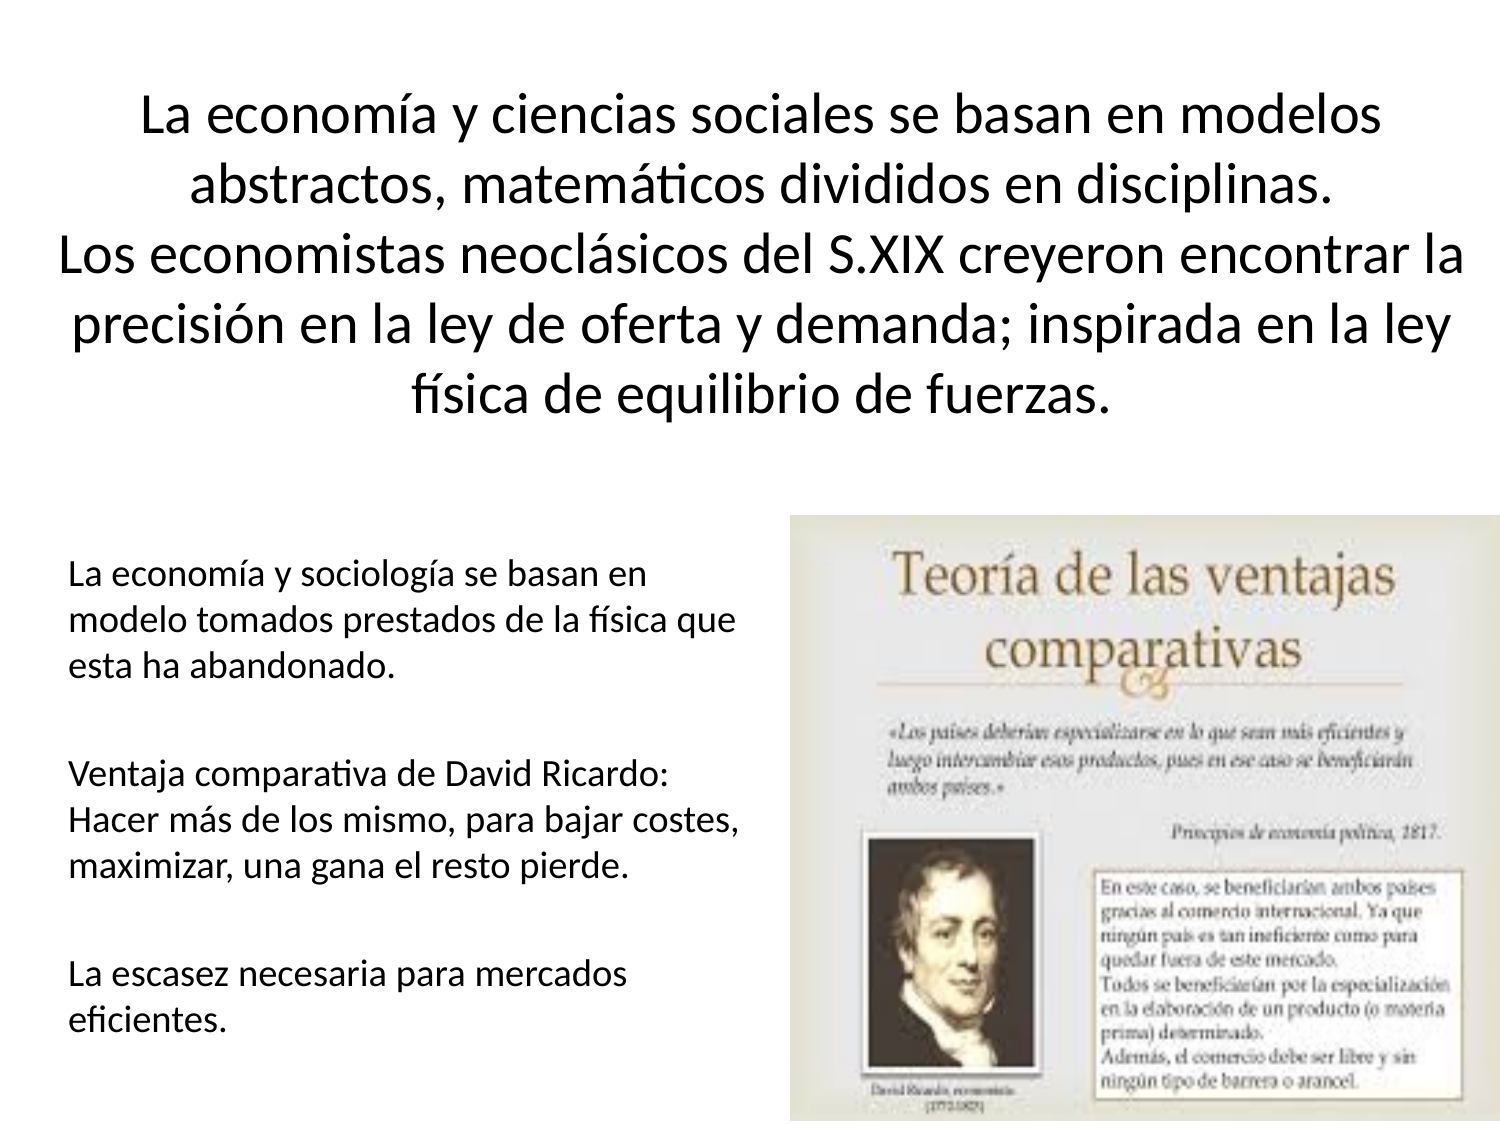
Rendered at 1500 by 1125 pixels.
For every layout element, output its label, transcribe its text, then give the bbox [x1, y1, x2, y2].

picture [790, 514, 1500, 1122]
list La economía y sociología se basan en modelo tomados prestados de la física que esta ha abandonado. Ventaja comparativa de David Ricardo: Hacer más de los mismo, para bajar costes, maximizar, una gana el resto pierde. La escasez necesaria para mercados eficientes. [53, 540, 762, 1096]
title La economía y ciencias sociales se basan en modelos abstractos, matemáticos divididos en disciplinas. Los economistas neoclásicos del S.XIX creyeron encontrar la precisión en la ley de oferta y demanda; inspirada en la ley física de equilibrio de fuerzas. [41, 45, 1483, 457]
